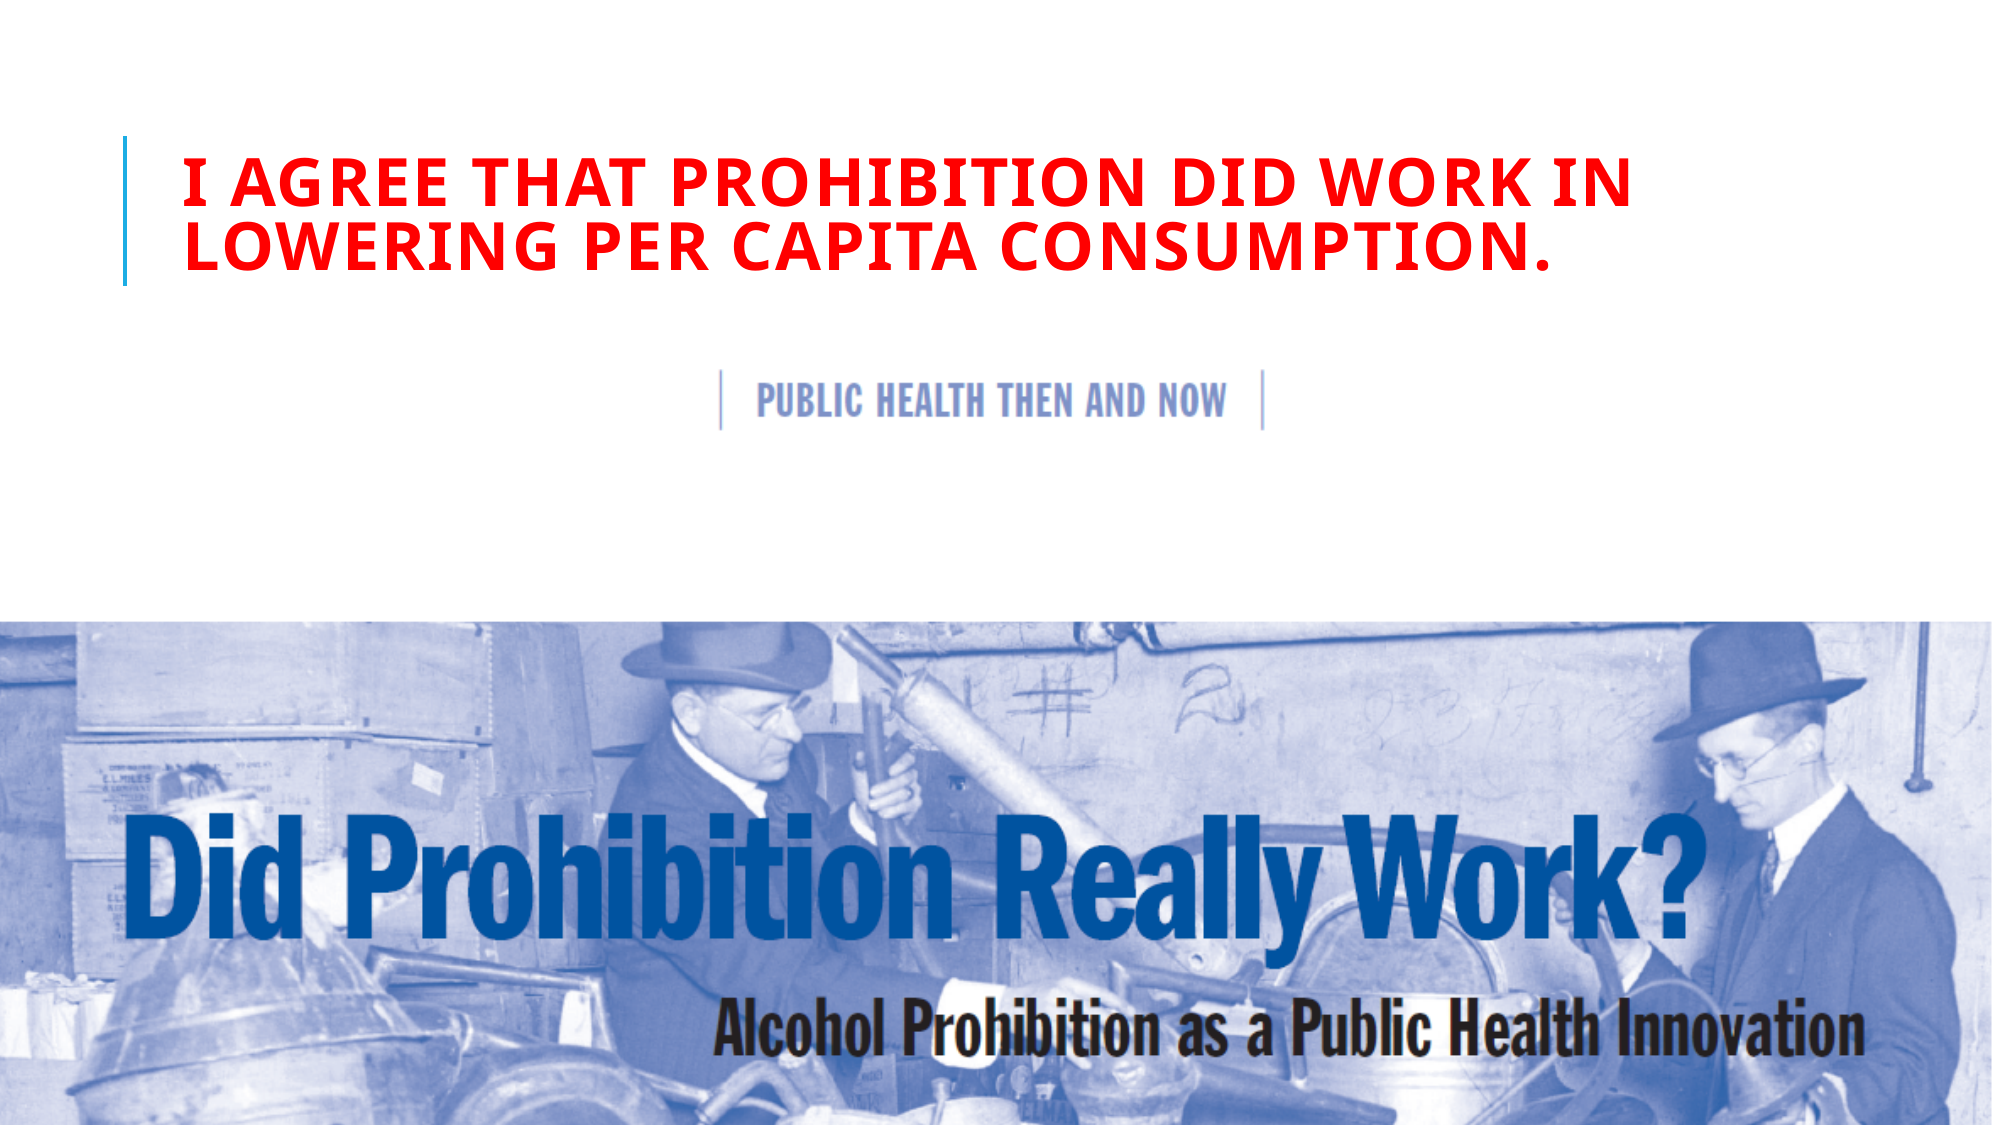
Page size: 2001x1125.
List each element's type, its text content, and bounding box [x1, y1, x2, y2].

title I agree THAT Prohibition did work in lowering per capita consumption. [168, 96, 1763, 342]
picture [0, 368, 2000, 1125]
